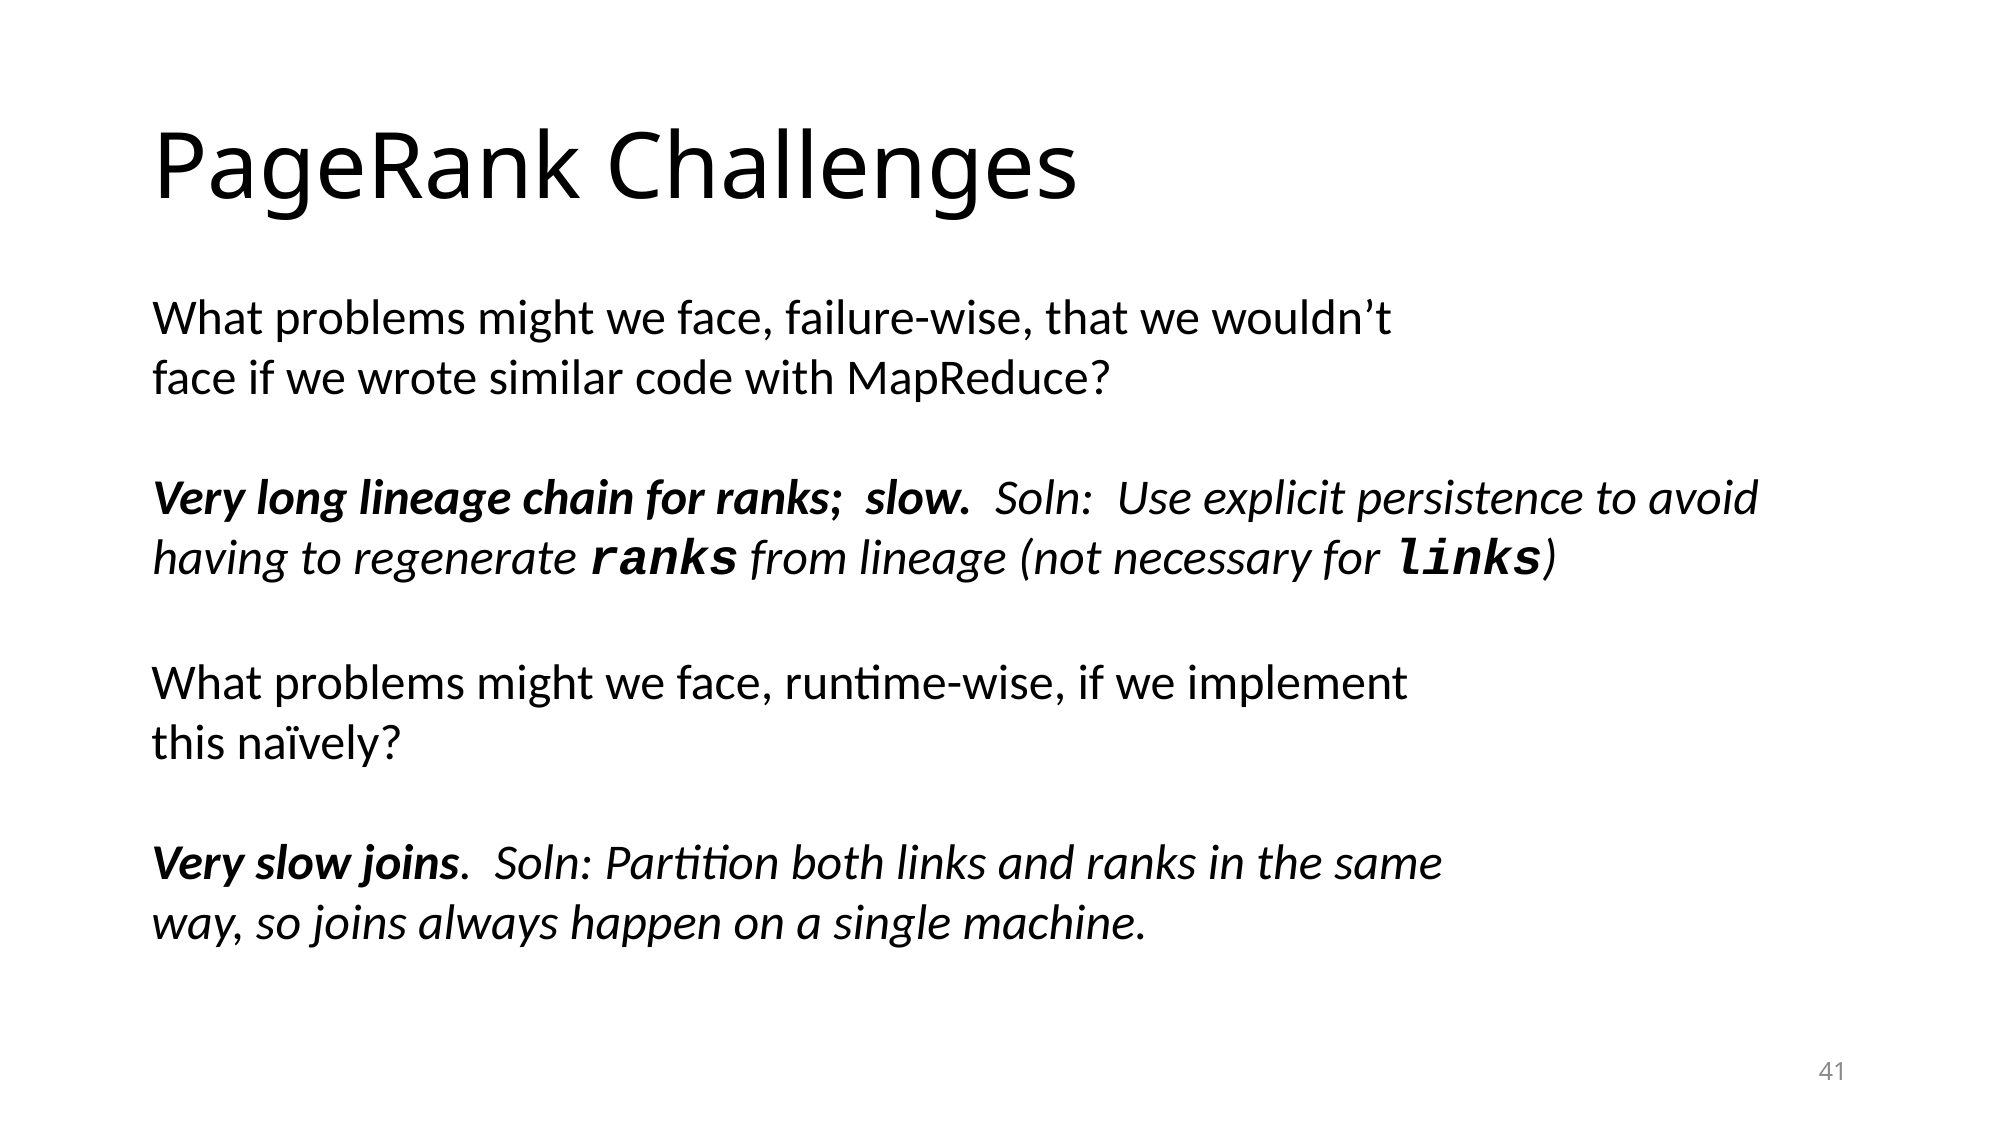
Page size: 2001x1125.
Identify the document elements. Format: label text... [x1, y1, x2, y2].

text_box What problems might we face, runtime-wise, if we implement this naïvely? Very slow joins. Soln: Partition both links and ranks in the same way, so joins always happen on a single machine. [136, 642, 1509, 957]
slide_number 41 [1412, 1042, 1863, 1103]
title PageRank Challenges [137, 59, 1863, 278]
text_box What problems might we face, failure-wise, that we wouldn’t face if we wrote similar code with MapReduce? Very long lineage chain for ranks; slow. Soln: Use explicit persistence to avoid having to regenerate ranks from lineage (not necessary for links) [137, 277, 1822, 593]
